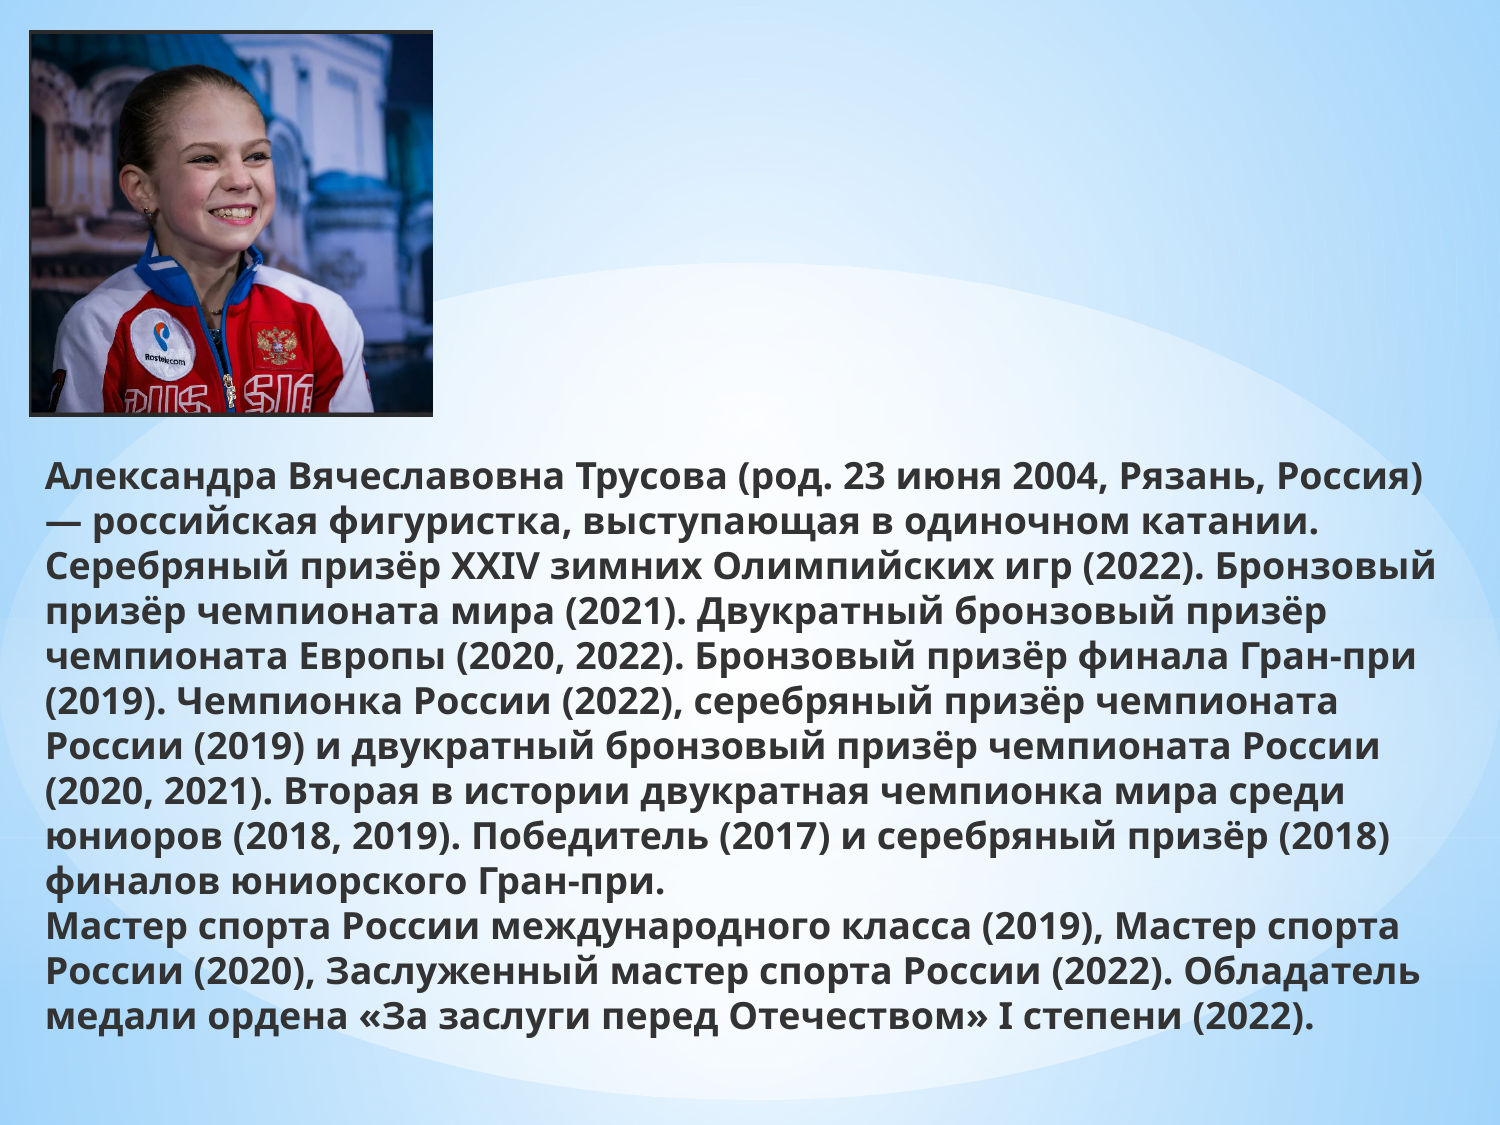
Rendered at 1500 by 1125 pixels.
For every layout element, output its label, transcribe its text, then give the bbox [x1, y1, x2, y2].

picture [29, 30, 433, 417]
text_box Александра Вячеславовна Трусова (род. 23 июня 2004, Рязань, Россия) — российская фигуристка, выступающая в одиночном катании. Серебряный призёр XXIV зимних Олимпийских игр (2022). Бронзовый призёр чемпионата мира (2021). Двукратный бронзовый призёр чемпионата Европы (2020, 2022). Бронзовый призёр финала Гран-при (2019). Чемпионка России (2022), серебряный призёр чемпионата России (2019) и двукратный бронзовый призёр чемпионата России (2020, 2021). Вторая в истории двукратная чемпионка мира среди юниоров (2018, 2019). Победитель (2017) и серебряный призёр (2018) финалов юниорского Гран-при. Мастер спорта России международного класса (2019), Мастер спорта России (2020), Заслуженный мастер спорта России (2022). Обладатель медали ордена «За заслуги перед Отечеством» I степени (2022). [30, 444, 1472, 1090]
